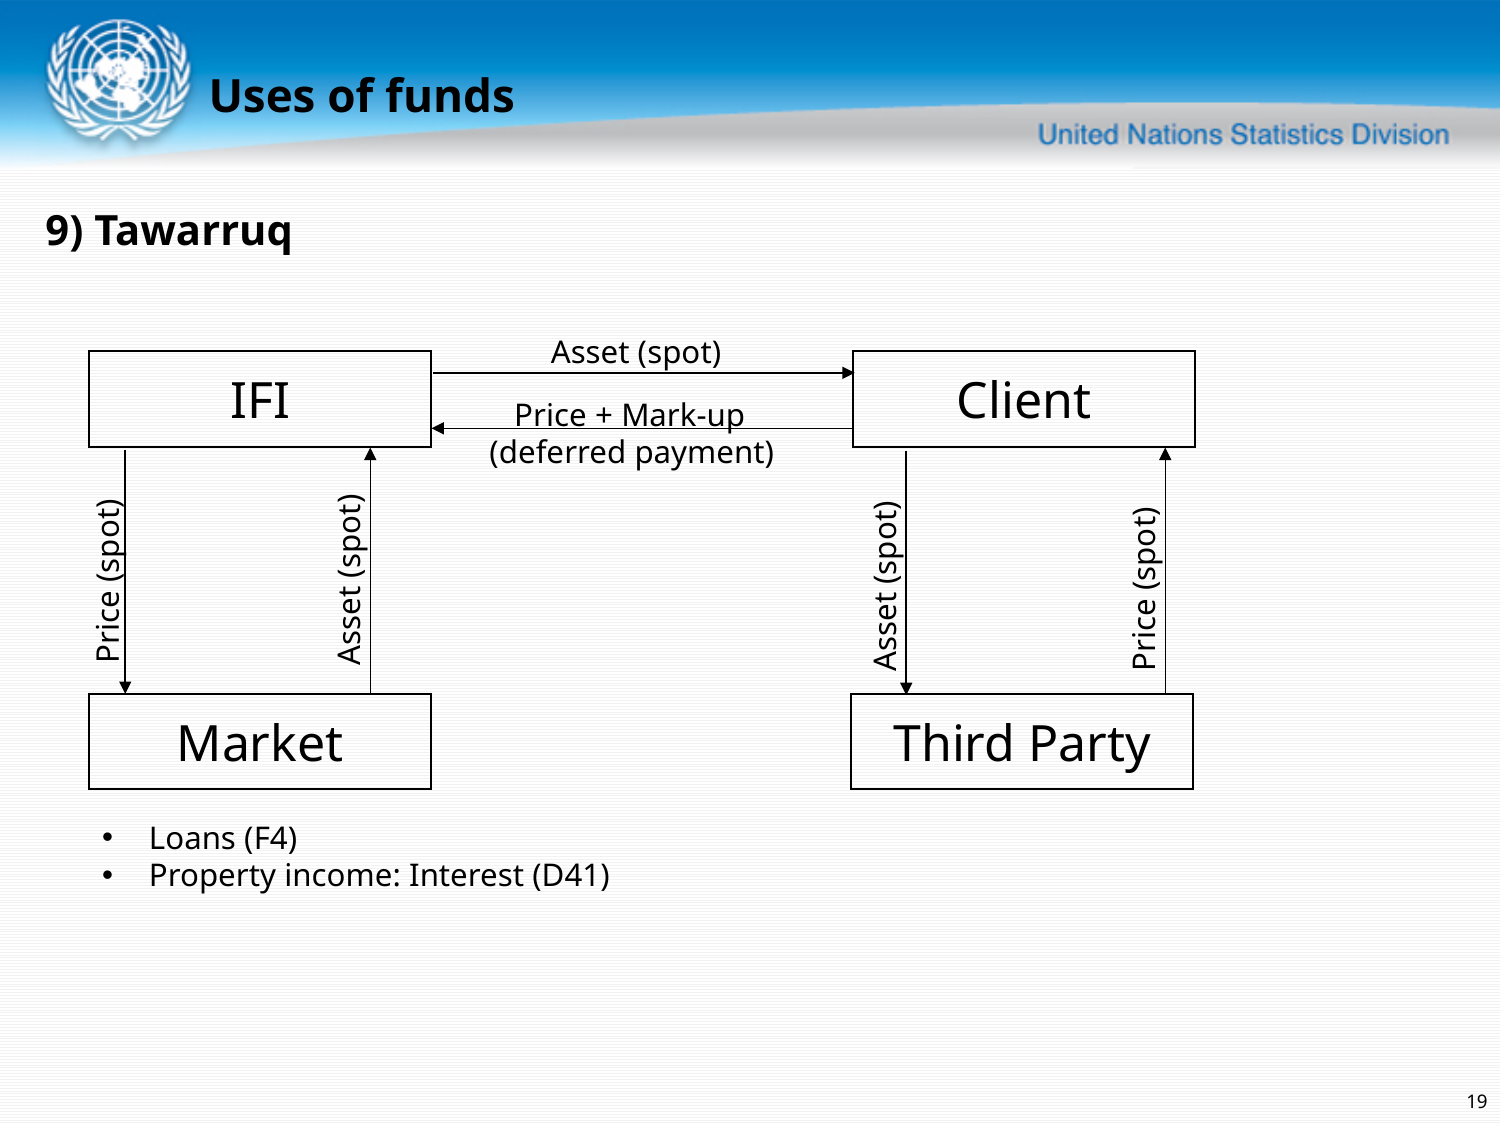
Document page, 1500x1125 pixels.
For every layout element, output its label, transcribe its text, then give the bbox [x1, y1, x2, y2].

text_box 9) Tawarruq [30, 196, 1373, 262]
text_box Asset (spot) [550, 332, 744, 370]
text_box Asset (spot) [328, 463, 365, 666]
text_box Asset (spot) [864, 469, 901, 672]
text_box Loans (F4) Property income: Interest (D41) [87, 810, 1326, 901]
text_box Client [852, 351, 1196, 447]
text_box Price (spot) [1123, 469, 1160, 672]
text_box Market [89, 693, 432, 790]
text_box Price (spot) [87, 461, 120, 664]
text_box Price + Mark-up (deferred payment) [489, 395, 805, 427]
text_box Uses of funds [193, 0, 1500, 130]
slide_number 19 [1152, 1072, 1500, 1125]
text_box Price + Mark-up (deferred payment) [489, 437, 805, 471]
text_box IFI [89, 351, 432, 447]
text_box Third Party [850, 693, 1194, 790]
picture [0, 0, 1500, 169]
